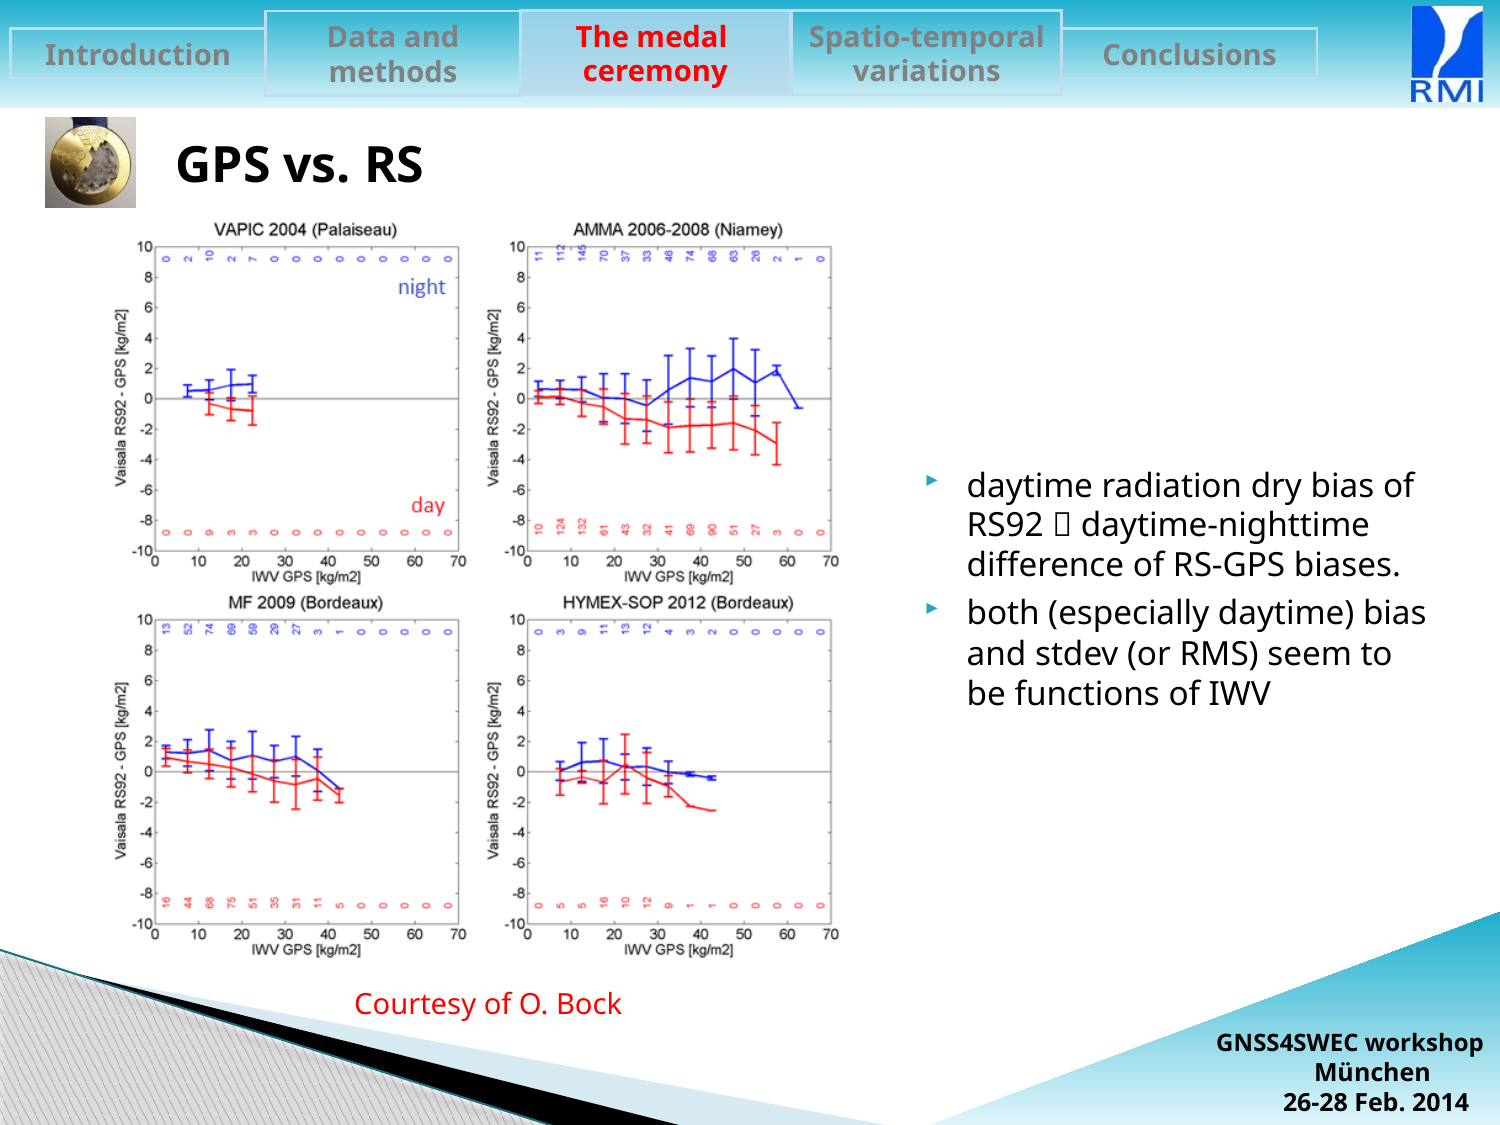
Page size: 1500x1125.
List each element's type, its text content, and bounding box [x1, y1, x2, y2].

picture [1411, 6, 1483, 103]
list daytime radiation dry bias of RS92  daytime-nighttime difference of RS-GPS biases. both (especially daytime) bias and stdev (or RMS) seem to be functions of IWV [891, 456, 1447, 787]
text_box GPS vs. RS [160, 125, 440, 201]
text_box Data and methods [265, 10, 520, 96]
picture [44, 117, 136, 209]
text_box Introduction [10, 28, 266, 79]
text_box [0, 0, 1500, 108]
text_box GNSS4SWEC workshop München 26-28 Feb. 2014 [926, 907, 1500, 1125]
text_box Courtesy of O. Bock [339, 977, 638, 1028]
text_box Spatio-temporal variations [791, 10, 1062, 96]
picture [111, 219, 857, 965]
text_box Conclusions [1061, 28, 1317, 79]
text_box The medal ceremony [520, 10, 791, 96]
